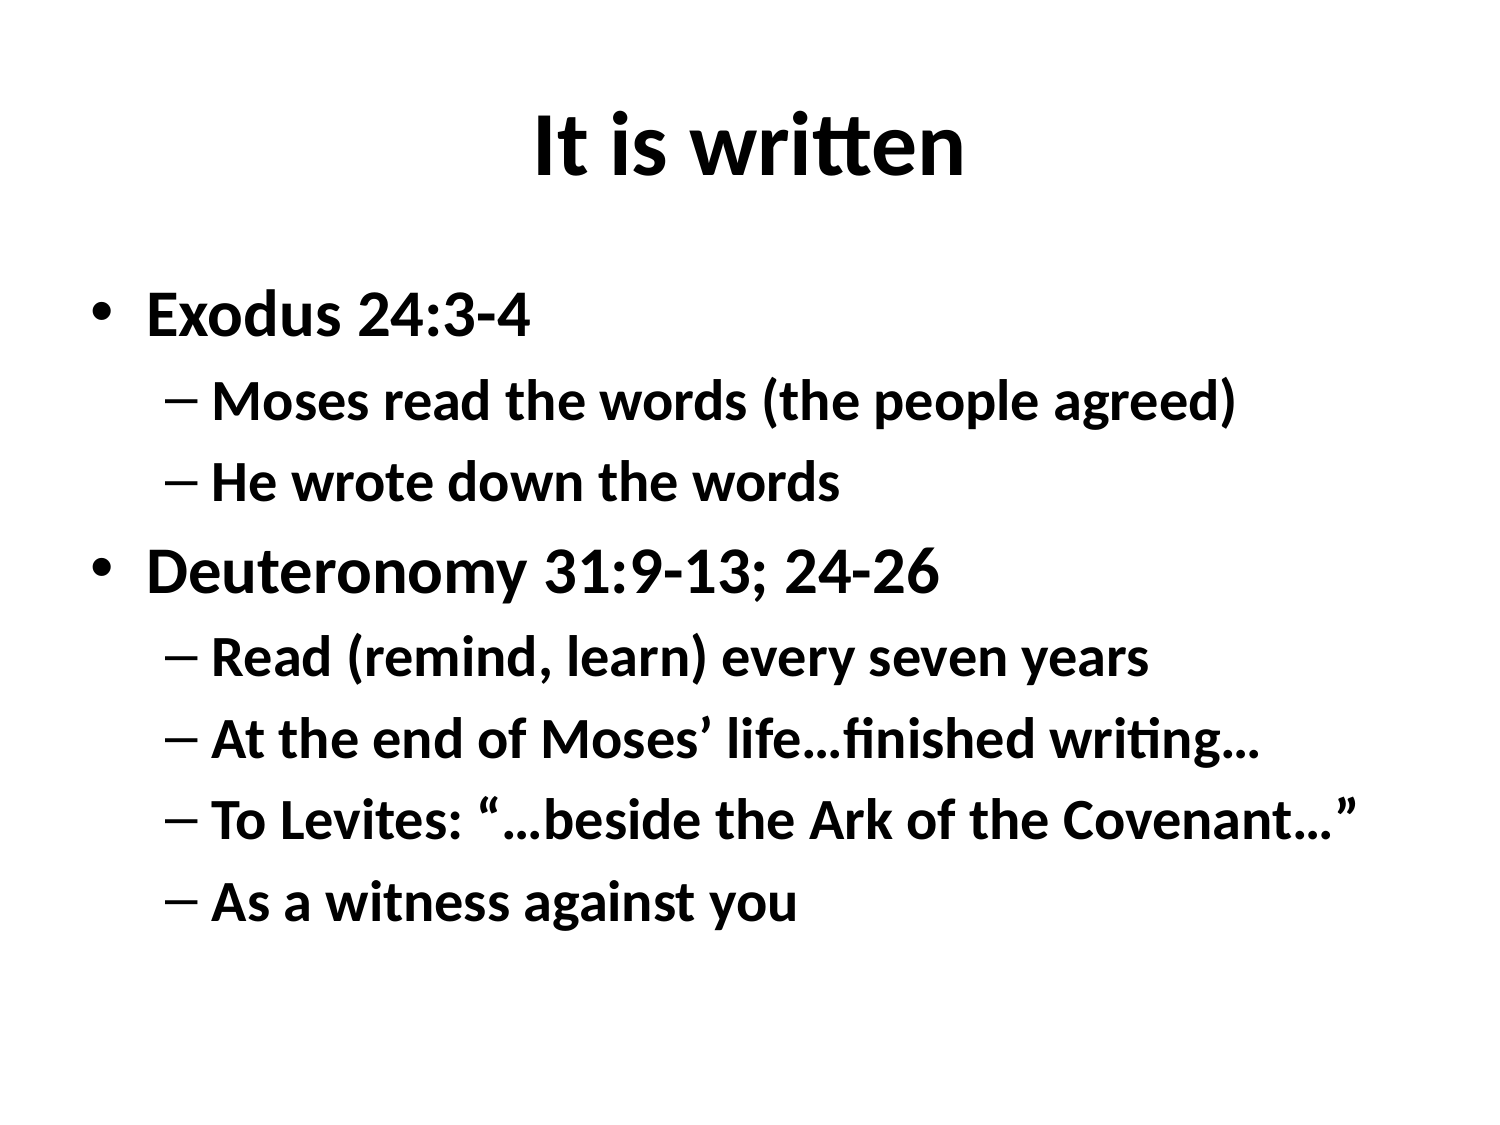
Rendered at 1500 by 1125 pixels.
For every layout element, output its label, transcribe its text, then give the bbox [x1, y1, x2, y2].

list Exodus 24:3-4 Moses read the words (the people agreed) He wrote down the words Deuteronomy 31:9-13; 24-26 Read (remind, learn) every seven years At the end of Moses’ life…finished writing… To Levites: “…beside the Ark of the Covenant…” As a witness against you [75, 262, 1425, 1088]
title It is written [75, 45, 1425, 233]
